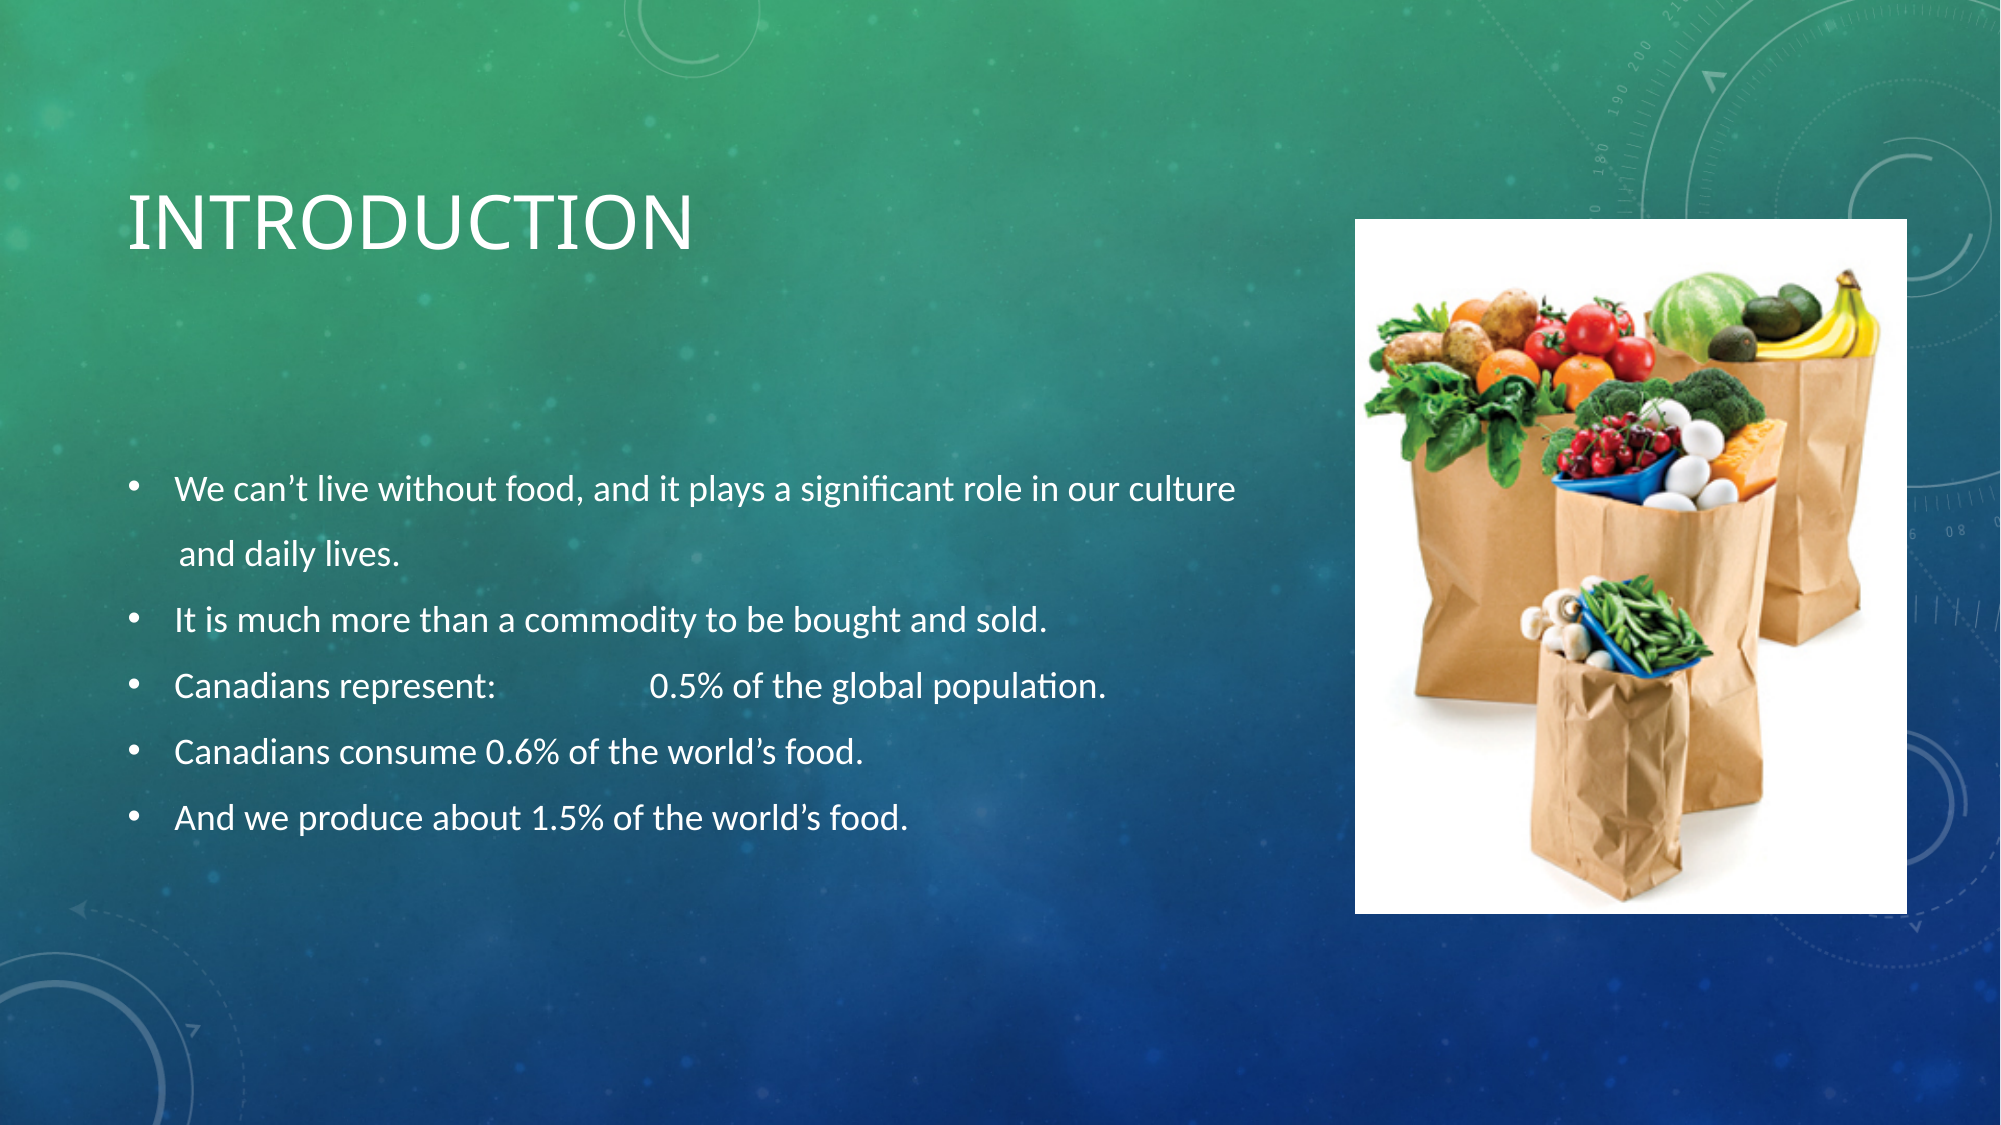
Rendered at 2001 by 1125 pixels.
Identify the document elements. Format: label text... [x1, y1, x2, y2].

picture [0, 0, 2001, 1125]
list We can’t live without food, and it plays a significant role in our culture and daily lives. It is much more than a commodity to be bought and sold. Canadians represent: 0.5% of the global population. Canadians consume 0.6% of the world’s food. And we produce about 1.5% of the world’s food. [112, 351, 1775, 950]
title Introduction [112, 99, 1775, 339]
